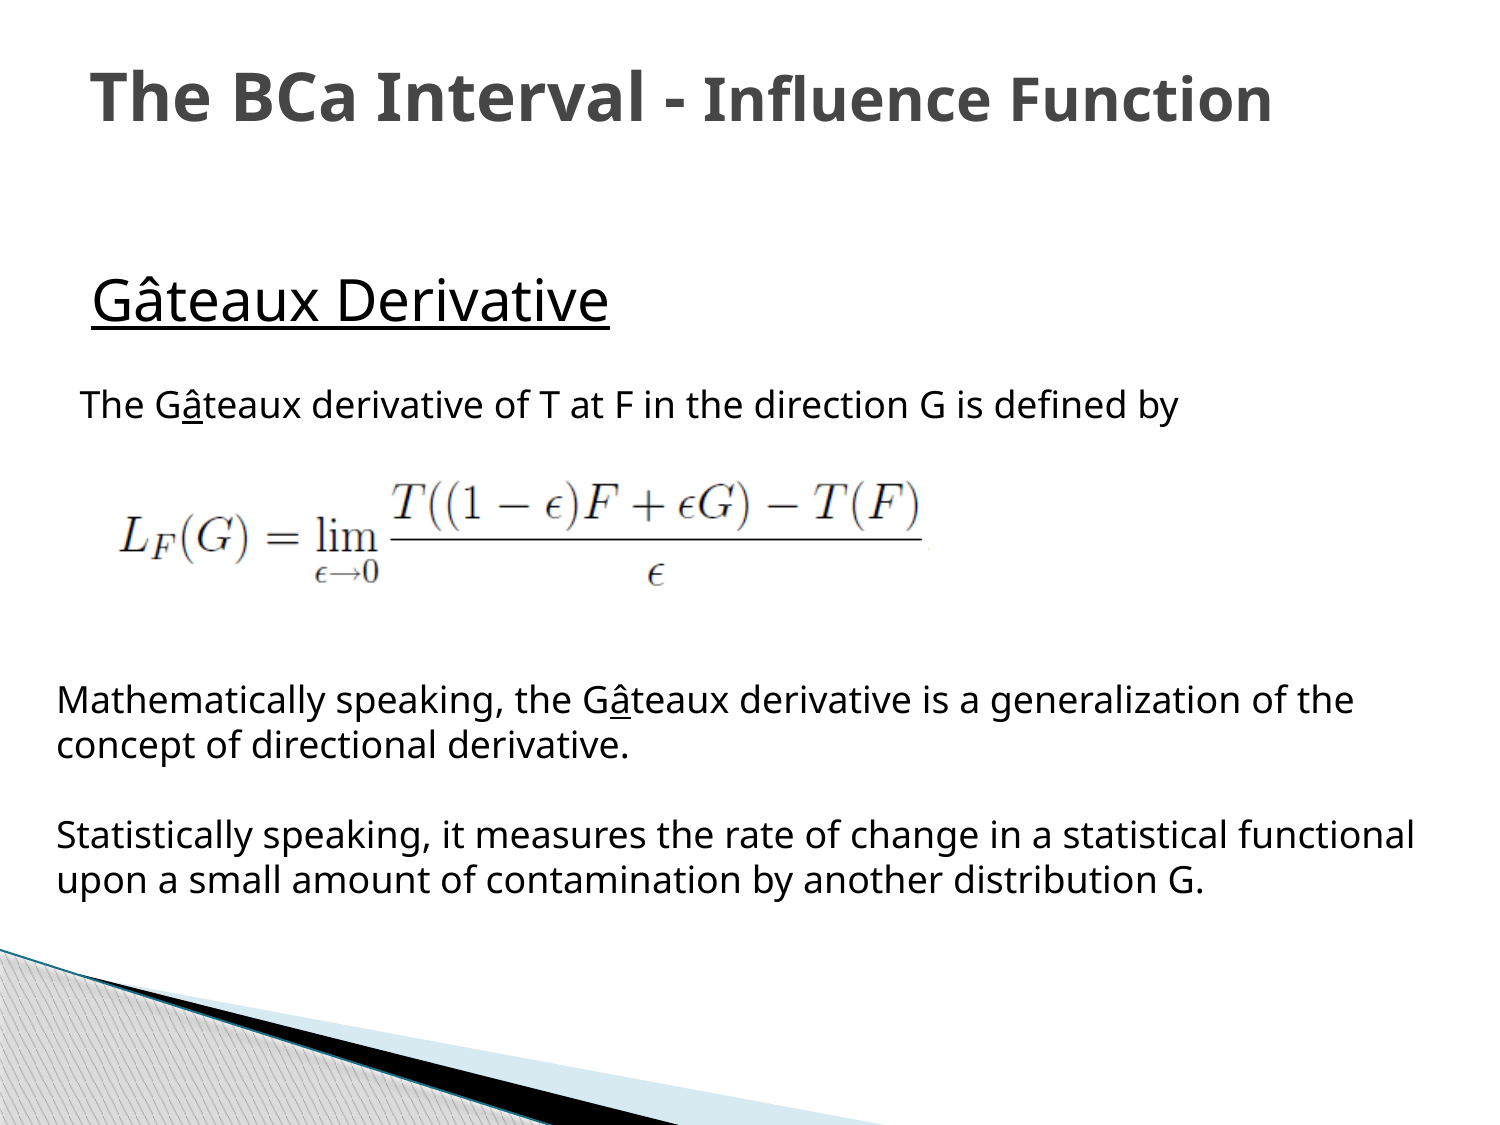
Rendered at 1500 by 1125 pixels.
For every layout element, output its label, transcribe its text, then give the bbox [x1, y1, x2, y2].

text_box The Gâteaux derivative of T at F in the direction G is defined by [64, 373, 1400, 434]
text_box Mathematically speaking, the Gâteaux derivative is a generalization of the concept of directional derivative. Statistically speaking, it measures the rate of change in a statistical functional upon a small amount of contamination by another distribution G. [41, 668, 1459, 909]
title The BCa Interval - Influence Function [75, 45, 1425, 233]
text_box Gâteaux Derivative [76, 255, 644, 341]
picture [100, 455, 931, 598]
